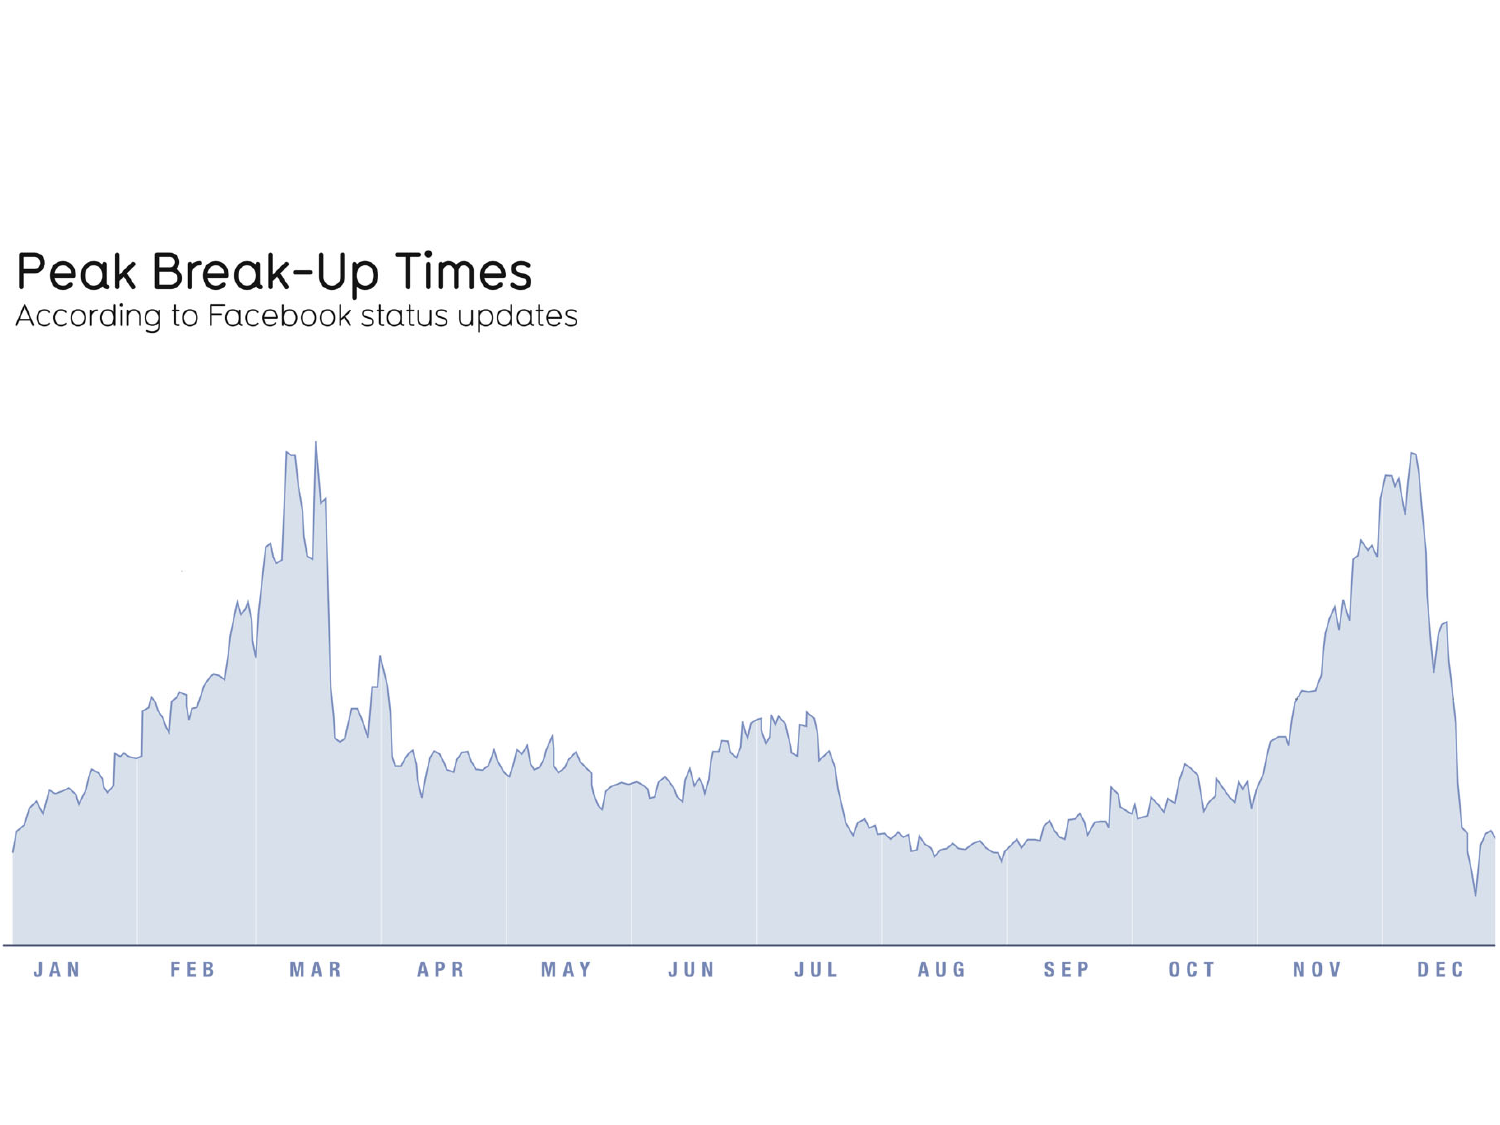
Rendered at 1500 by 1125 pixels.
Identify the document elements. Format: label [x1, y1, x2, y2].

picture [0, 199, 1500, 1125]
